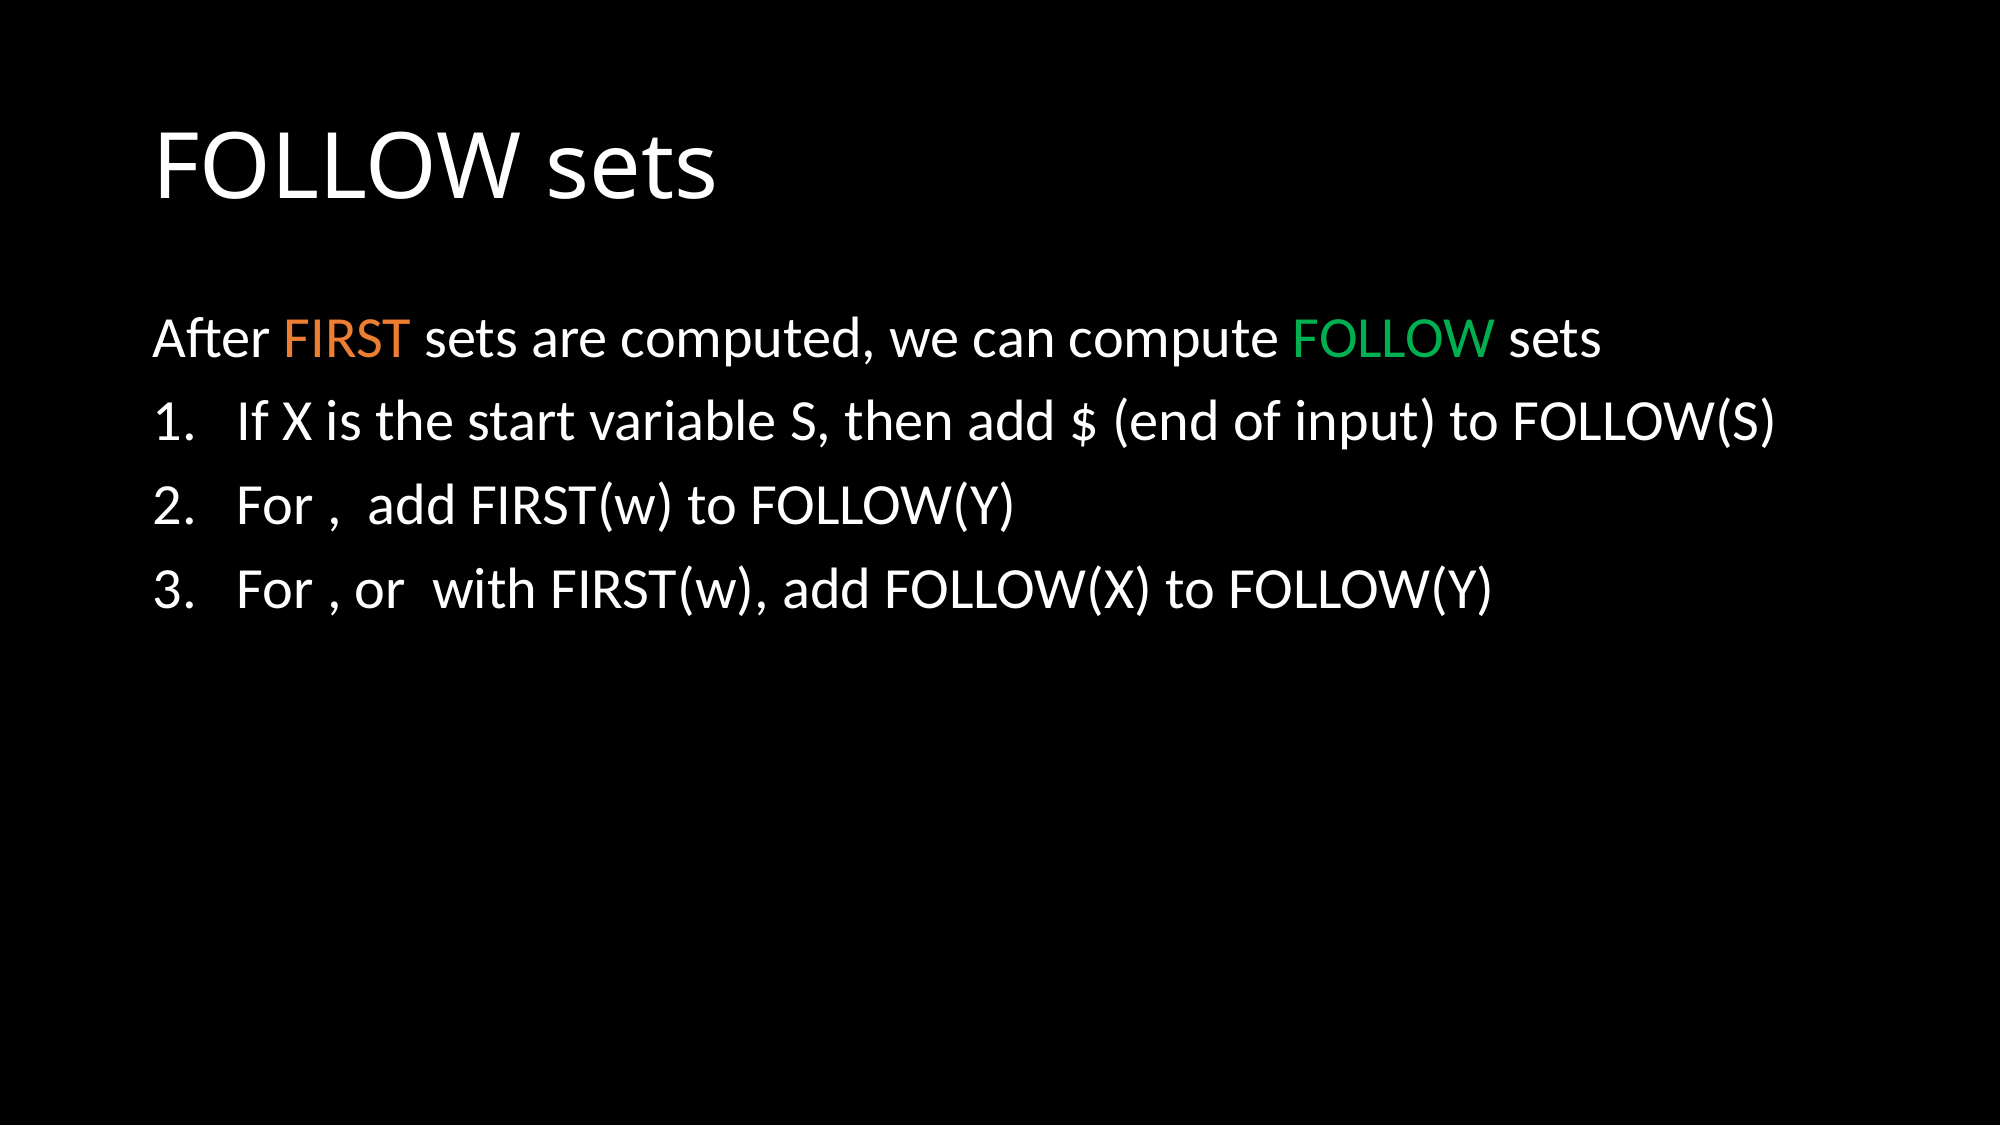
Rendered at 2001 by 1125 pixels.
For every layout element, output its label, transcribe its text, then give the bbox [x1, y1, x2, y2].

title FOLLOW sets [137, 59, 1863, 278]
